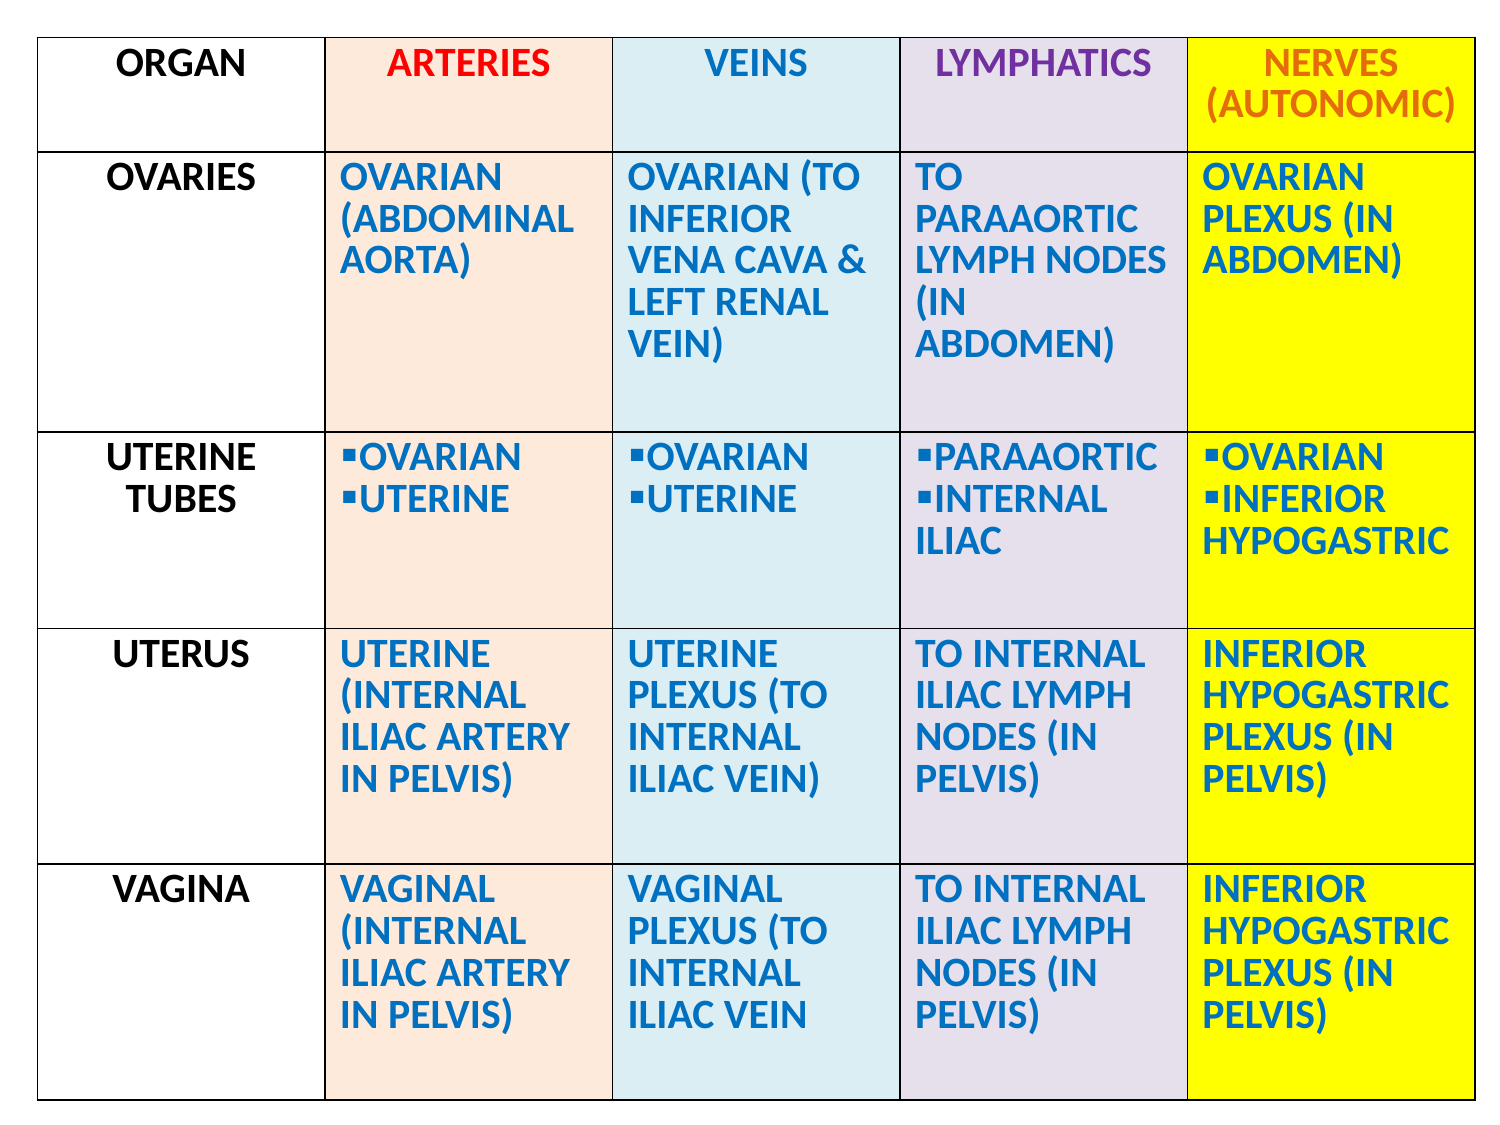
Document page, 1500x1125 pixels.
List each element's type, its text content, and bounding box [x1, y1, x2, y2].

table_cell TO INTERNAL ILIAC LYMPH NODES (IN PELVIS) [901, 865, 1187, 1099]
table_cell OVARIAN INFERIOR HYPOGASTRIC [1188, 433, 1474, 628]
table_cell VAGINAL (INTERNAL ILIAC ARTERY IN PELVIS) [326, 865, 612, 1099]
table_cell INFERIOR HYPOGASTRIC PLEXUS (IN PELVIS) [1188, 629, 1474, 863]
table_header VEINS [613, 38, 899, 151]
table_cell OVARIAN PLEXUS (IN ABDOMEN) [1188, 153, 1474, 431]
table_cell PARAAORTIC INTERNAL ILIAC [901, 433, 1187, 628]
table_cell UTERUS [38, 629, 324, 863]
table_cell UTERINE TUBES [38, 433, 324, 628]
table_header NERVES (AUTONOMIC) [1188, 38, 1474, 151]
table_cell OVARIES [38, 153, 324, 431]
table_cell INFERIOR HYPOGASTRIC PLEXUS (IN PELVIS) [1188, 865, 1474, 1099]
table_cell TO INTERNAL ILIAC LYMPH NODES (IN PELVIS) [901, 629, 1187, 863]
table_cell UTERINE (INTERNAL ILIAC ARTERY IN PELVIS) [326, 629, 612, 863]
table_cell OVARIAN (ABDOMINAL AORTA) [326, 153, 612, 431]
table_cell OVARIAN UTERINE [613, 433, 899, 628]
table_cell OVARIAN (TO INFERIOR VENA CAVA & LEFT RENAL VEIN) [613, 153, 899, 431]
table_cell TO PARAAORTIC LYMPH NODES (IN ABDOMEN) [901, 153, 1187, 431]
table_header ORGAN [38, 38, 324, 151]
table_header ARTERIES [326, 38, 612, 151]
table_cell UTERINE PLEXUS (TO INTERNAL ILIAC VEIN) [613, 629, 899, 863]
table_cell VAGINAL PLEXUS (TO INTERNAL ILIAC VEIN [613, 865, 899, 1099]
table_cell OVARIAN UTERINE [326, 433, 612, 628]
table_cell VAGINA [38, 865, 324, 1099]
table_header LYMPHATICS [901, 38, 1187, 151]
